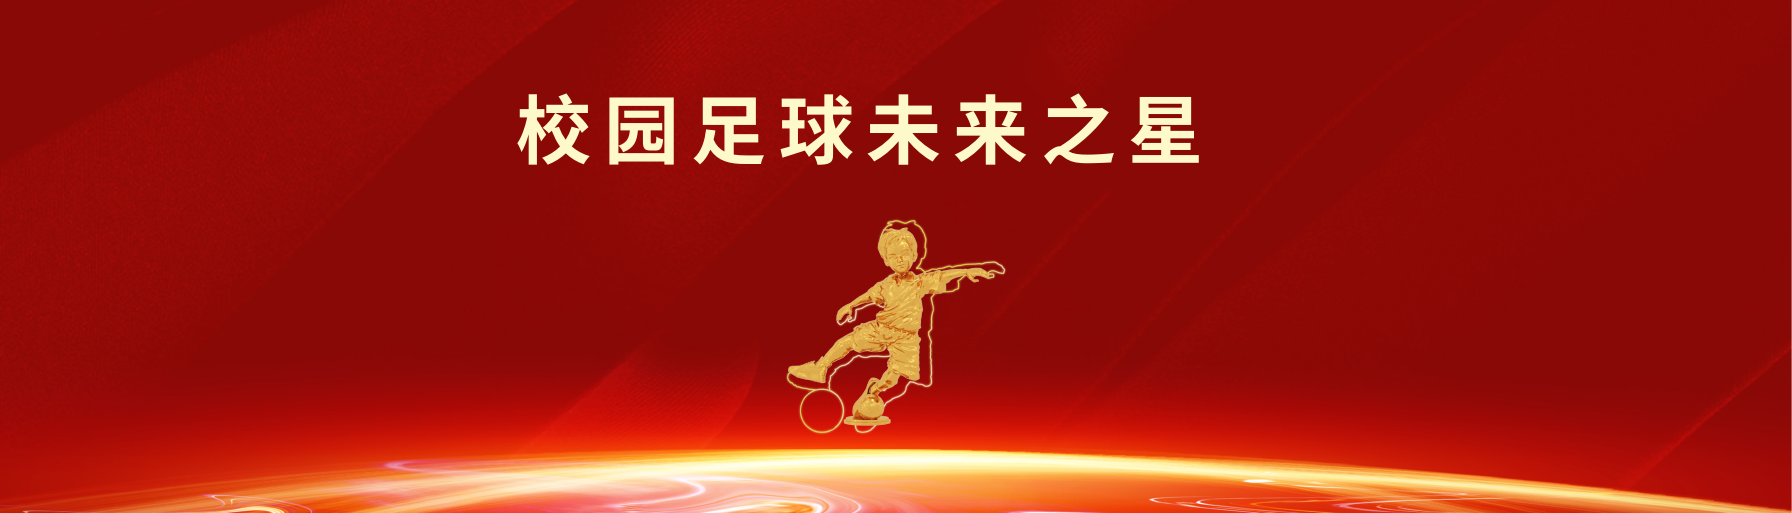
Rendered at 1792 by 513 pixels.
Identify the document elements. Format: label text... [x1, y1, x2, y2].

picture [0, 0, 1792, 513]
text_box 校园足球未来之星 [501, 76, 1220, 182]
